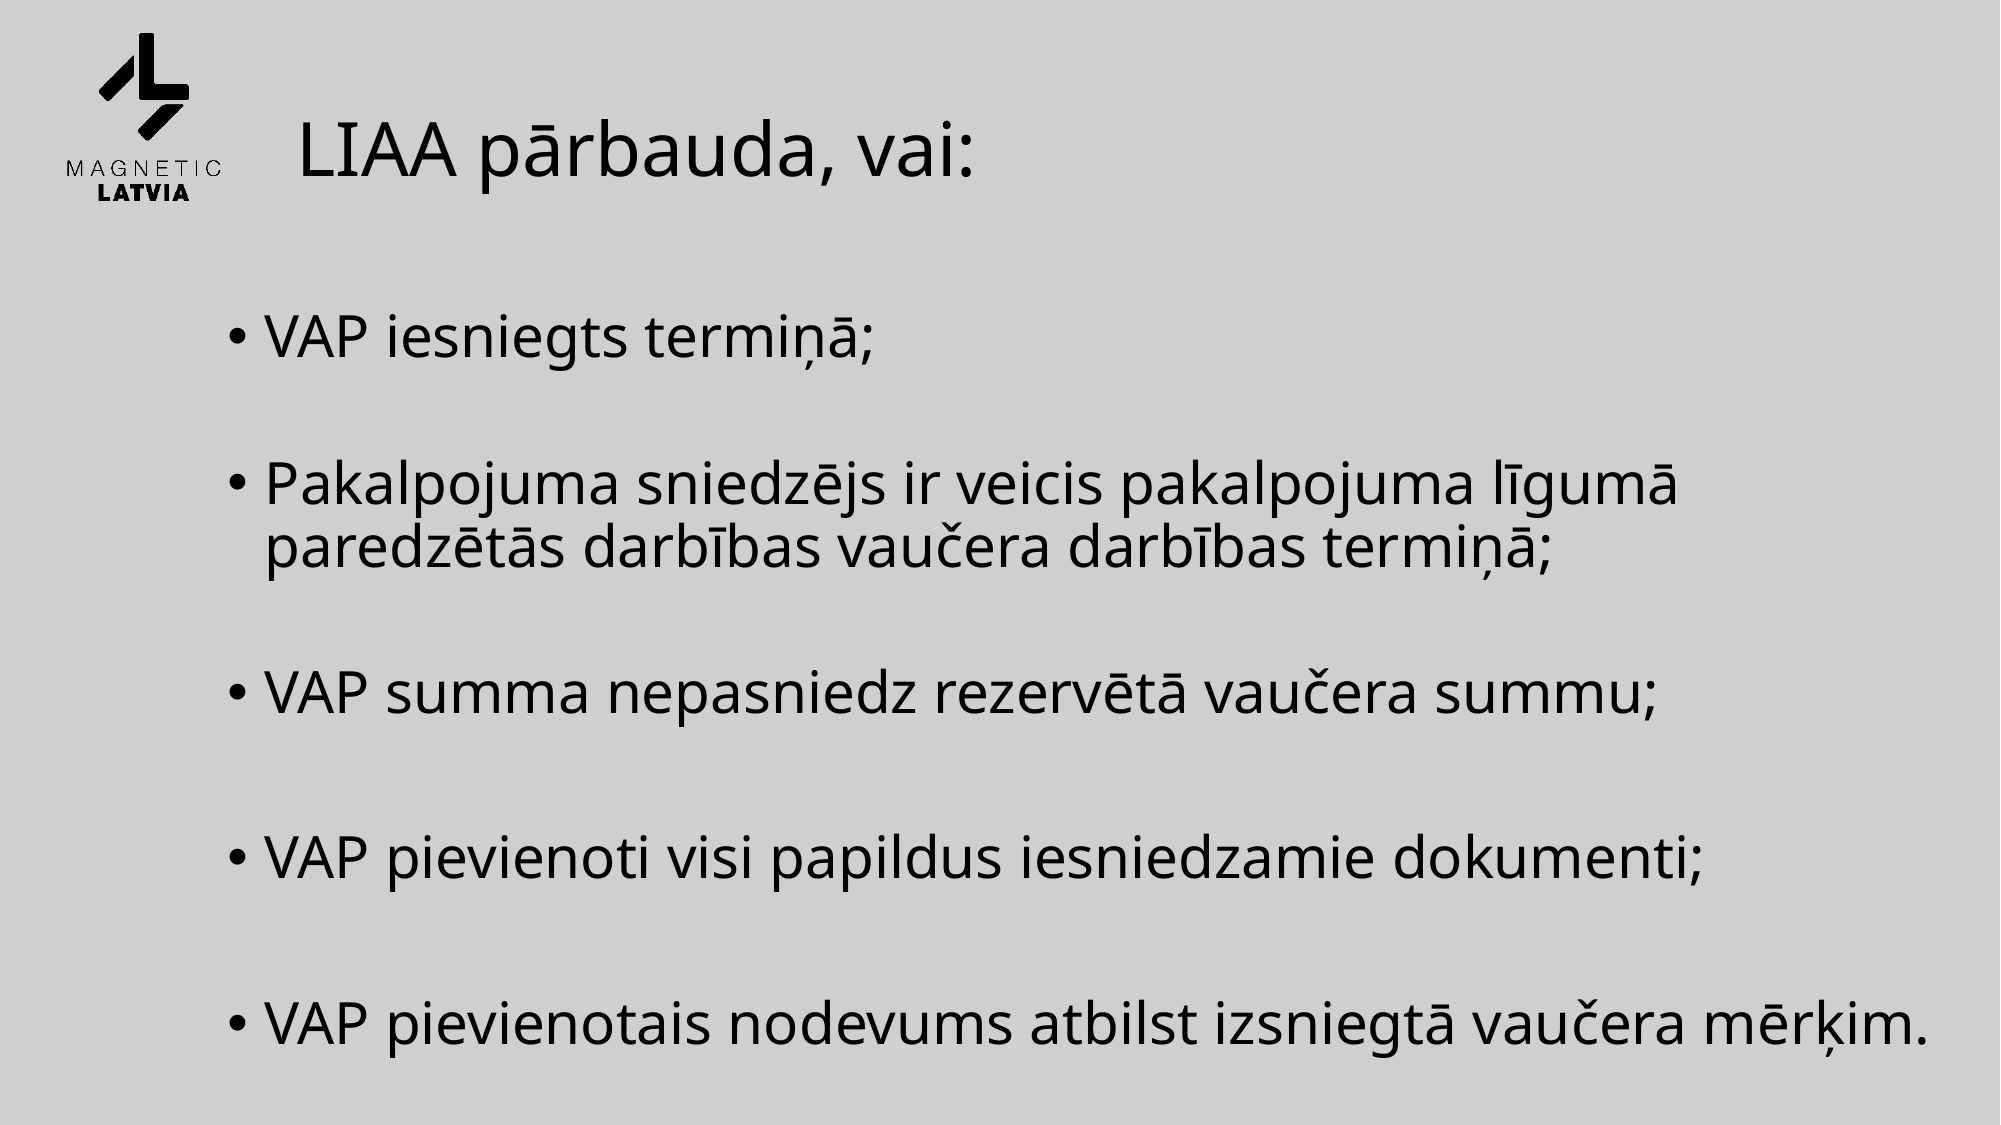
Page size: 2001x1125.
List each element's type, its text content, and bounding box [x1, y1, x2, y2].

picture [0, 0, 309, 234]
title LIAA pārbauda, vai: [262, 43, 1987, 261]
list VAP iesniegts termiņā; Pakalpojuma sniedzējs ir veicis pakalpojuma līgumā paredzētās darbības vaučera darbības termiņā; VAP summa nepasniedz rezervētā vaučera summu; VAP pievienoti visi papildus iesniedzamie dokumenti; VAP pievienotais nodevums atbilst izsniegtā vaučera mērķim. [137, 239, 1972, 1080]
